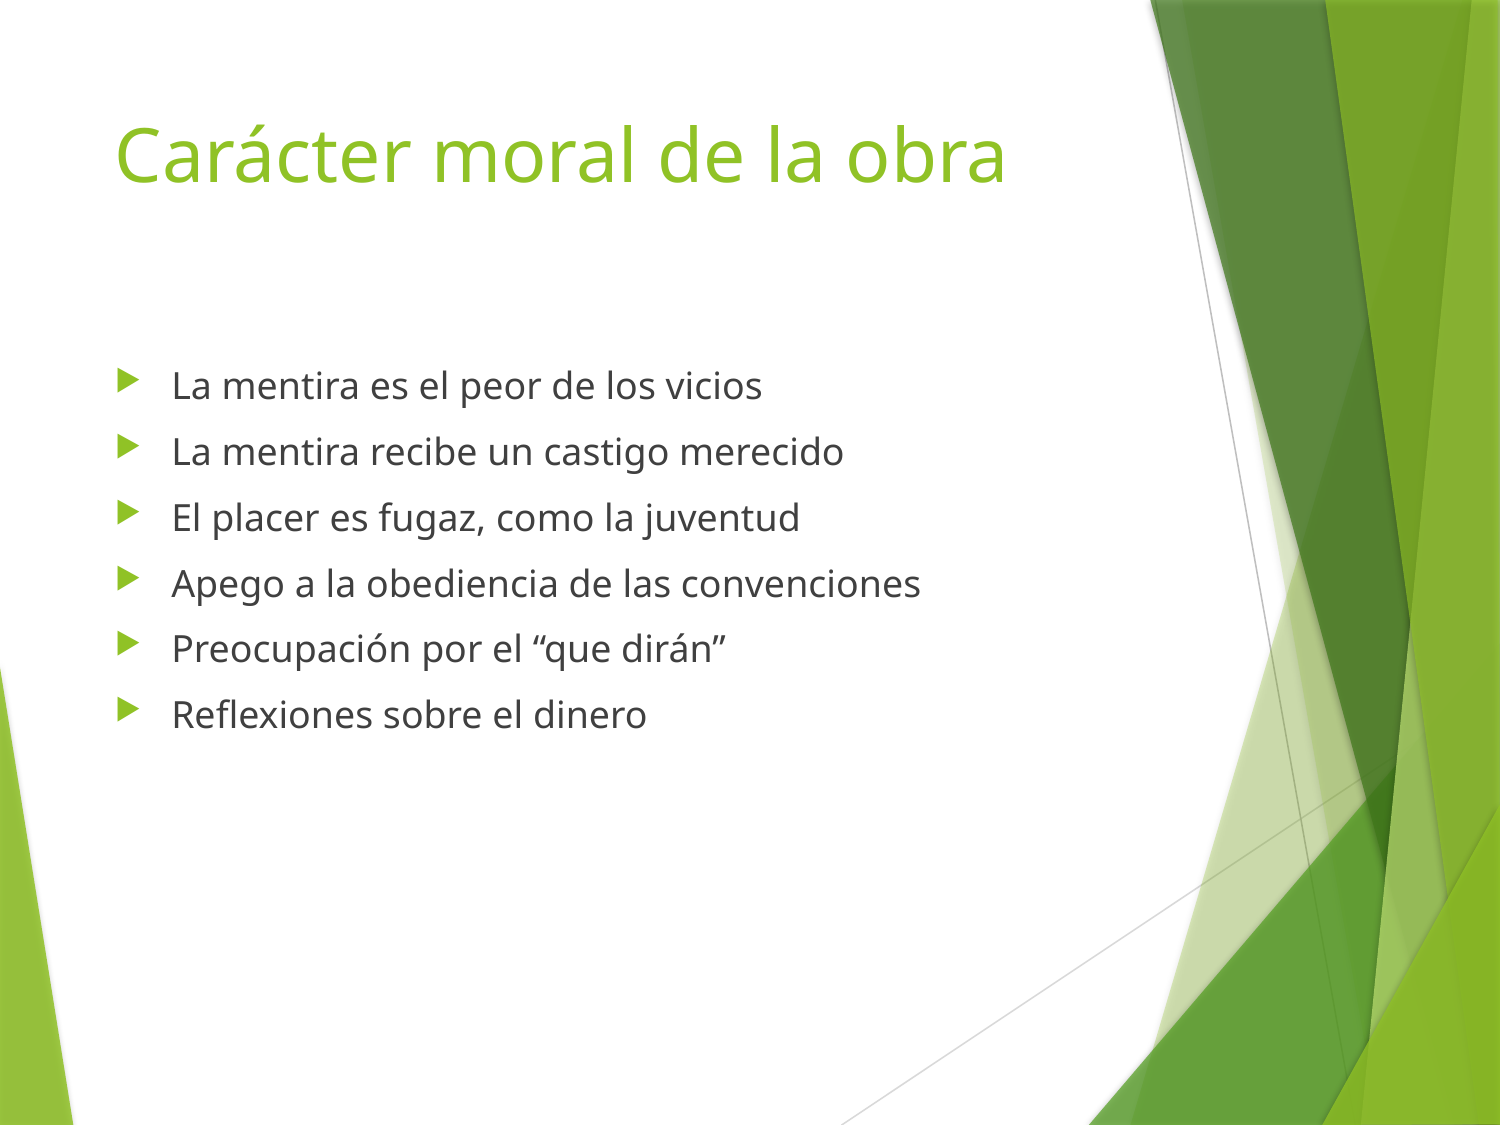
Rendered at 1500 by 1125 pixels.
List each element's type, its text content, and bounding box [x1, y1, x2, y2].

list La mentira es el peor de los vicios La mentira recibe un castigo merecido El placer es fugaz, como la juventud Apego a la obediencia de las convenciones Preocupación por el “que dirán” Reflexiones sobre el dinero [99, 354, 1142, 992]
title Carácter moral de la obra [99, 99, 1142, 317]
